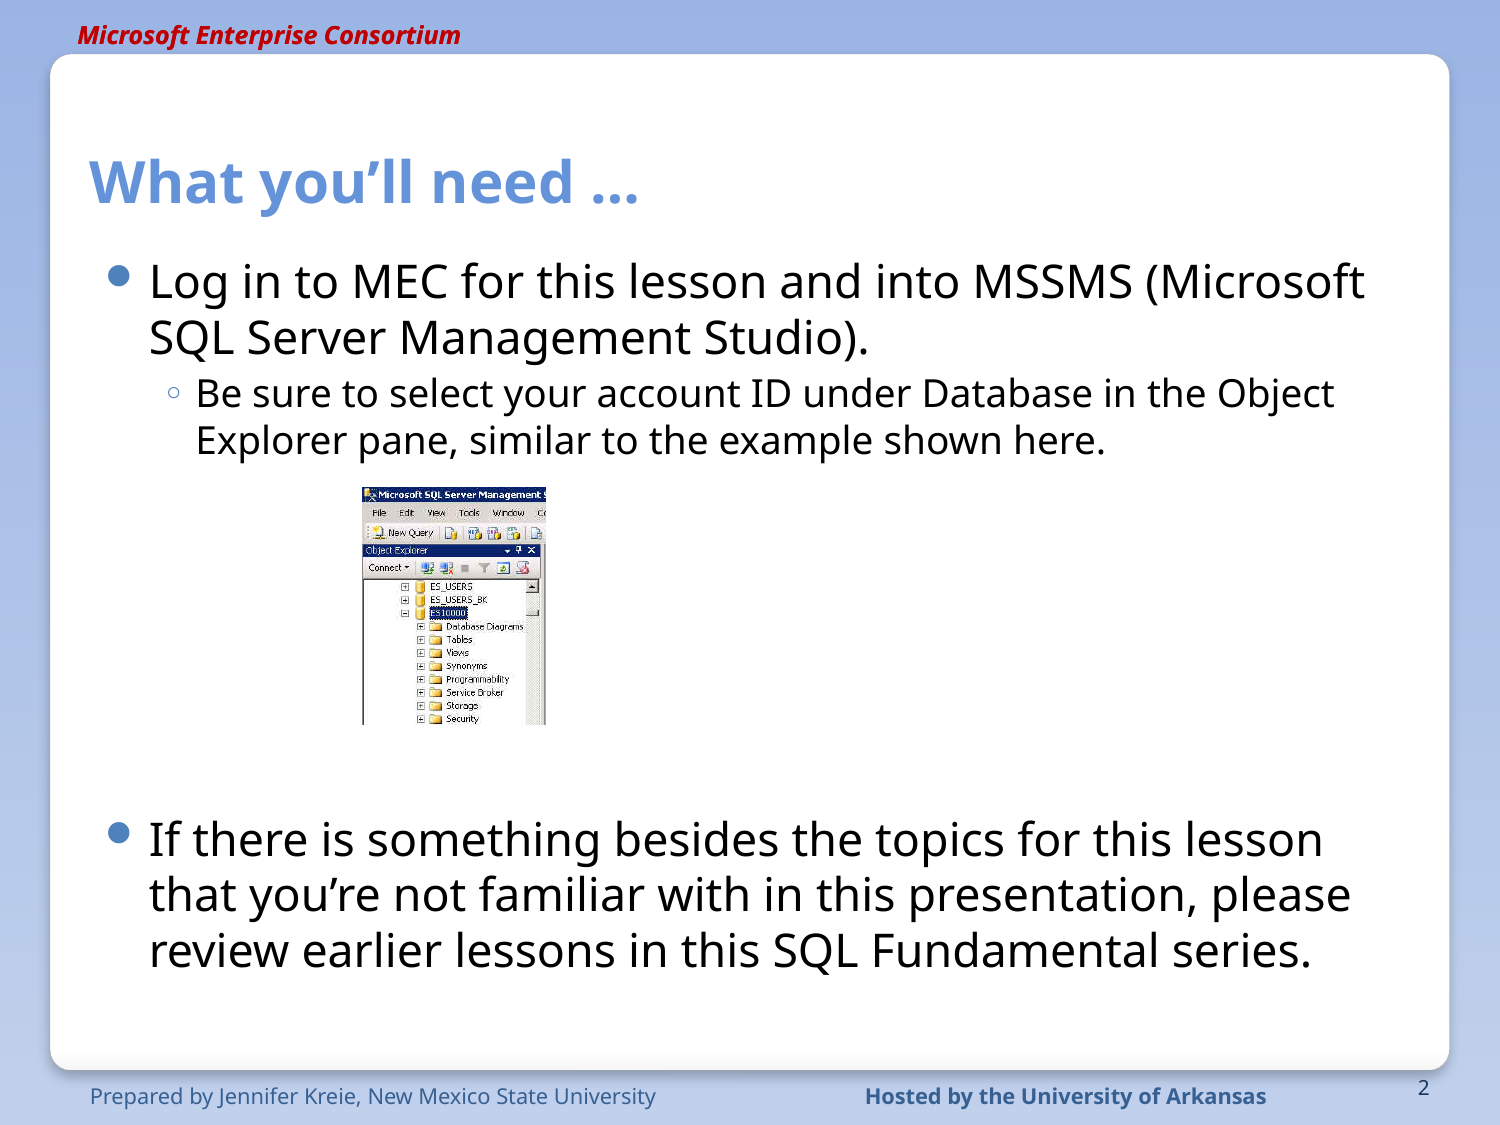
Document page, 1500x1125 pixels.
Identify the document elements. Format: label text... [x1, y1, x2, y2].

list Log in to MEC for this lesson and into MSSMS (Microsoft SQL Server Management Studio). Be sure to select your account ID under Database in the Object Explorer pane, similar to the example shown here. If there is something besides the topics for this lesson that you’re not familiar with in this presentation, please review earlier lessons in this SQL Fundamental series. [75, 237, 1400, 987]
title What you’ll need … [75, 50, 1418, 223]
slide_number 2 [1369, 1074, 1445, 1110]
picture [362, 487, 546, 726]
